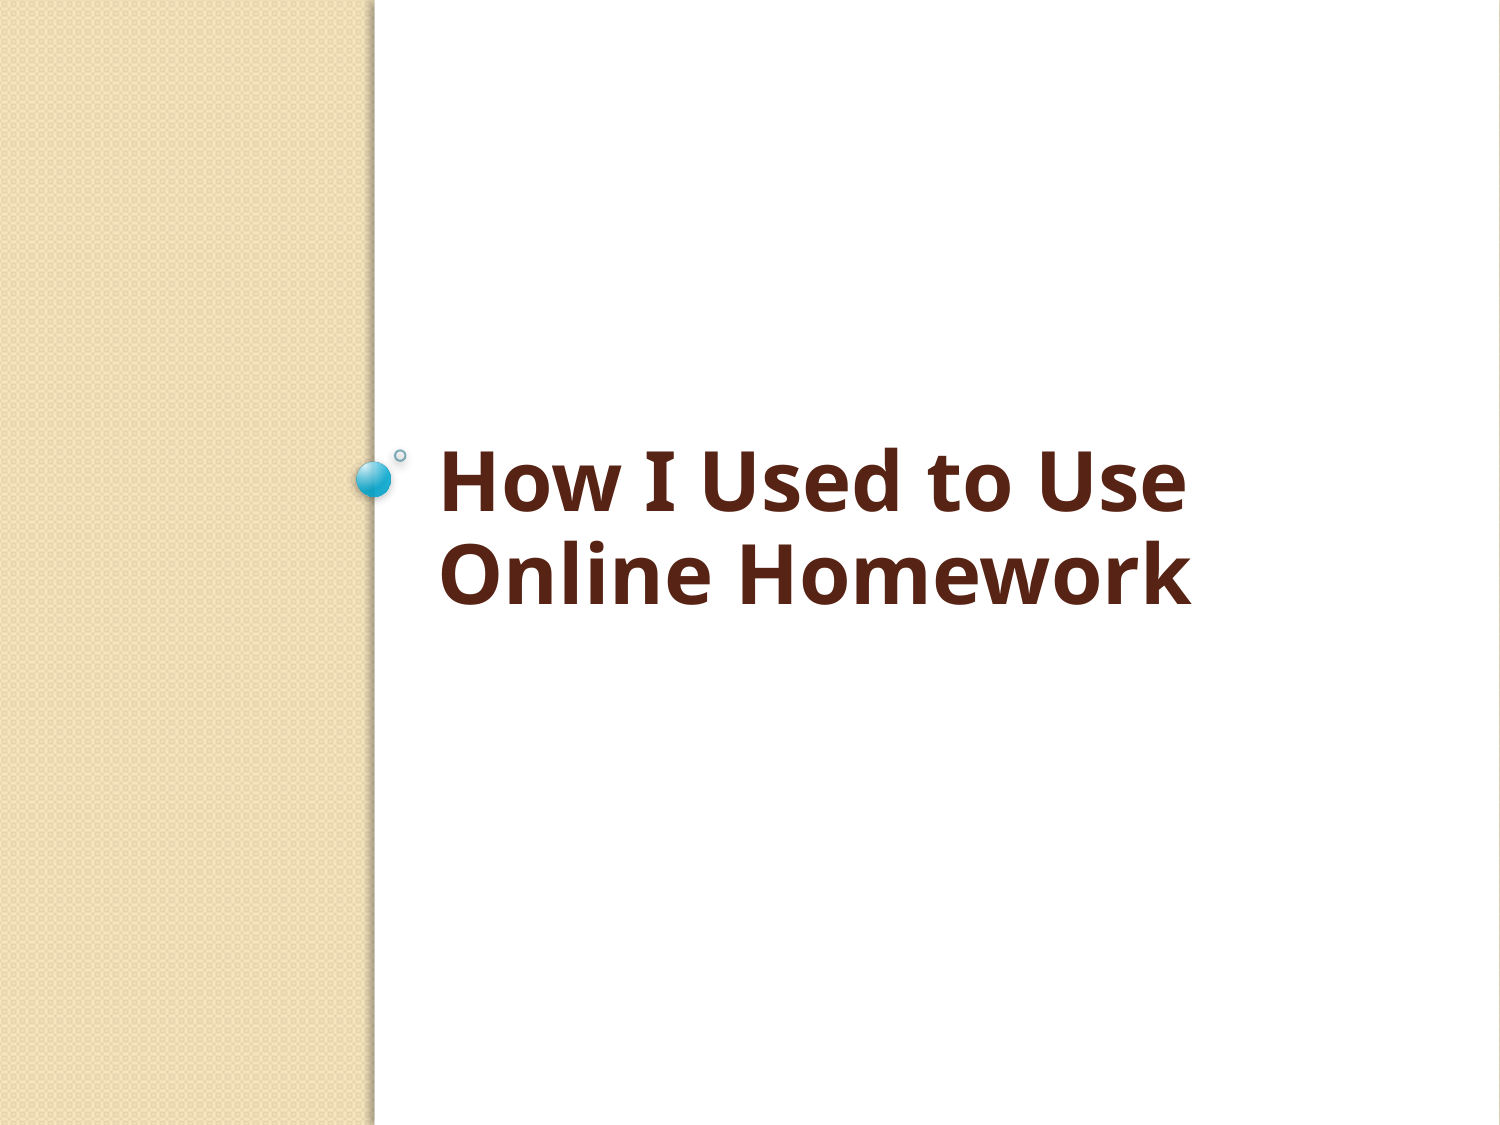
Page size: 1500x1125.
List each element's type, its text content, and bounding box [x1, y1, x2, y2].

title How I Used to Use Online Homework [422, 426, 1473, 802]
